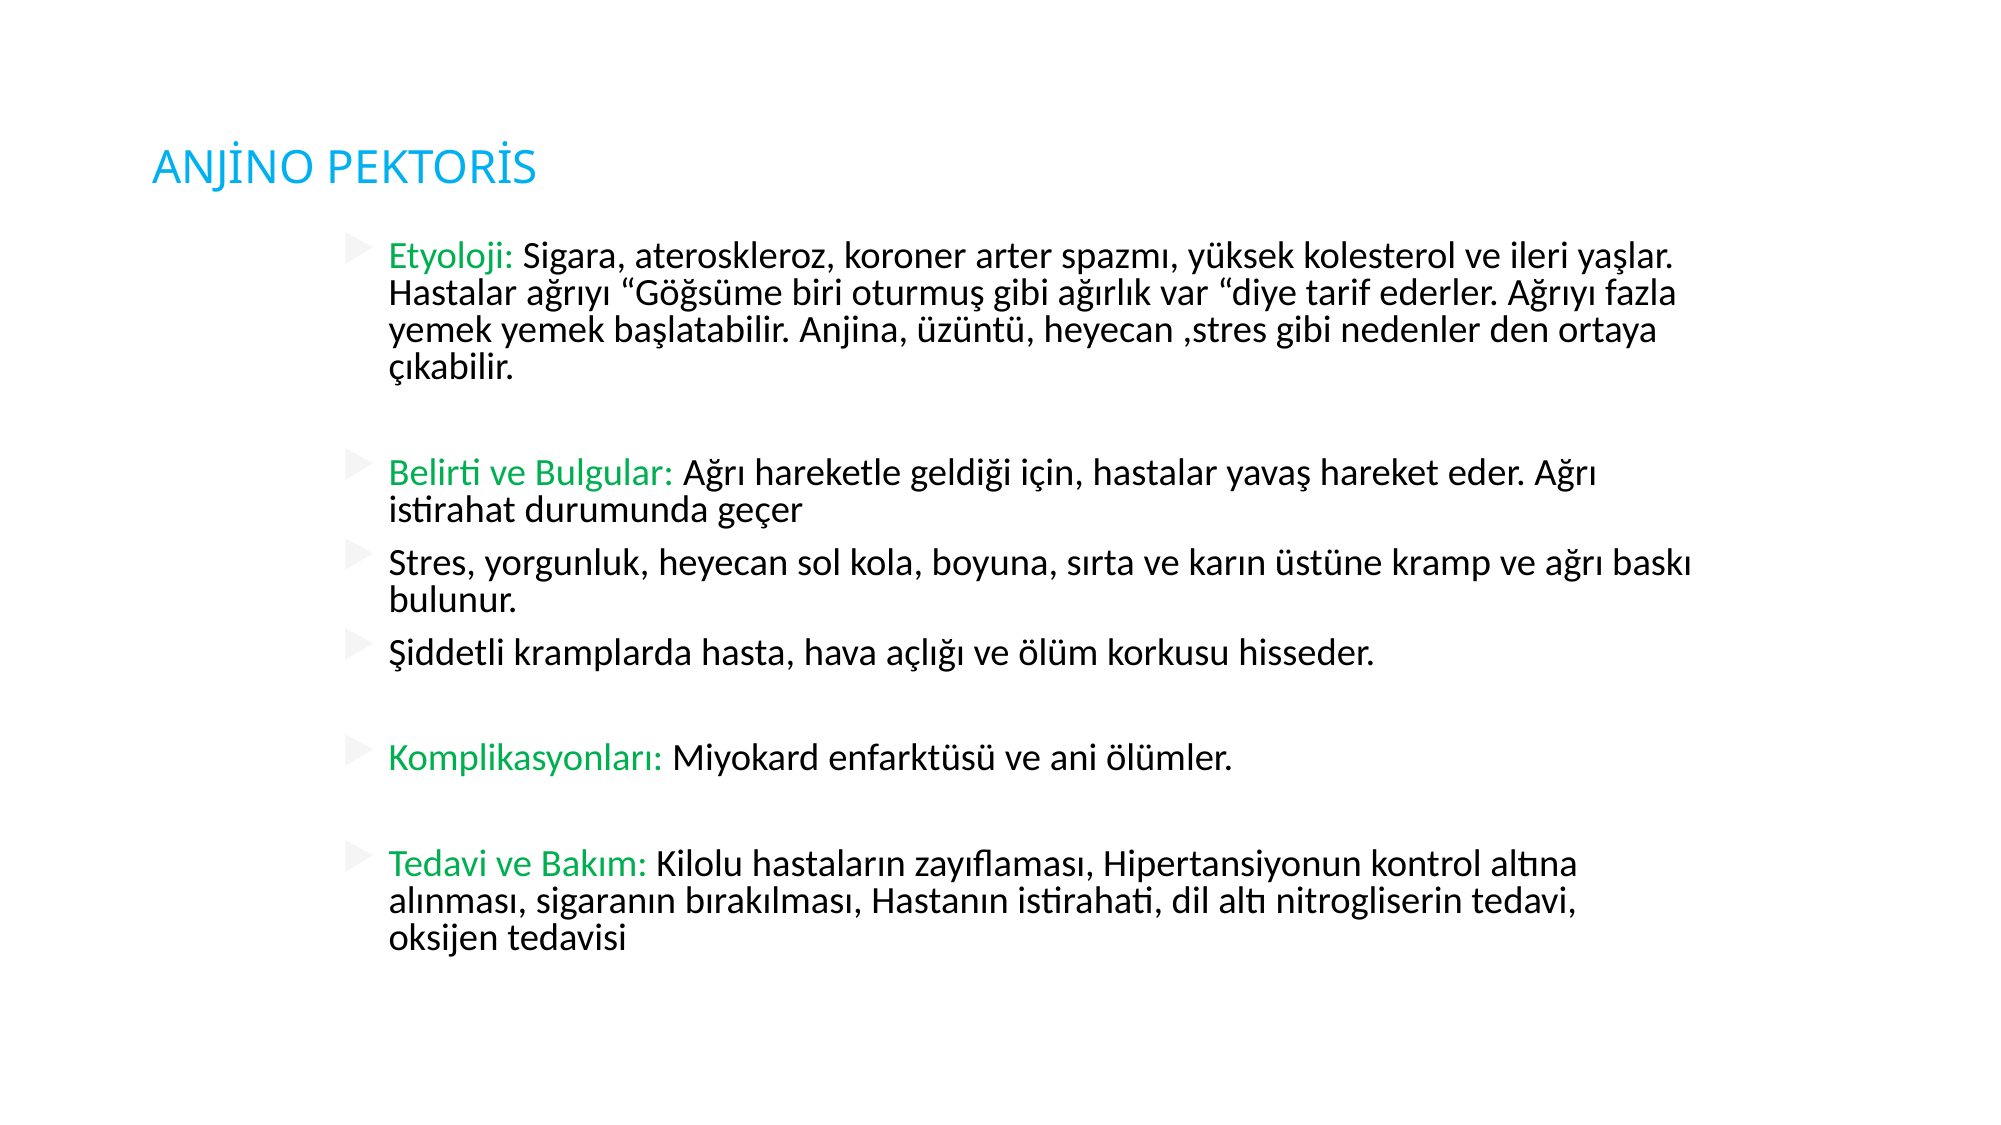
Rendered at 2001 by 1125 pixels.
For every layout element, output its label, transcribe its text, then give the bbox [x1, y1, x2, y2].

list Etyoloji: Sigara, ateroskleroz, koroner arter spazmı, yüksek kolesterol ve ileri yaşlar. Hastalar ağrıyı “Göğsüme biri oturmuş gibi ağırlık var “diye tarif ederler. Ağrıyı fazla yemek yemek başlatabilir. Anjina, üzüntü, heyecan ,stres gibi nedenler den ortaya çıkabilir. Belirti ve Bulgular: Ağrı hareketle geldiği için, hastalar yavaş hareket eder. Ağrı istirahat durumunda geçer Stres, yorgunluk, heyecan sol kola, boyuna, sırta ve karın üstüne kramp ve ağrı baskı bulunur. Şiddetli kramplarda hasta, hava açlığı ve ölüm korkusu hisseder. Komplikasyonları: Miyokard enfarktüsü ve ani ölümler. Tedavi ve Bakım: Kilolu hastaların zayıflaması, Hipertansiyonun kontrol altına alınması, sigaranın bırakılması, Hastanın istirahati, dil altı nitrogliserin tedavi, oksijen tedavisi [326, 231, 1709, 975]
title ANJİNO PEKTORİS [137, 59, 1863, 278]
